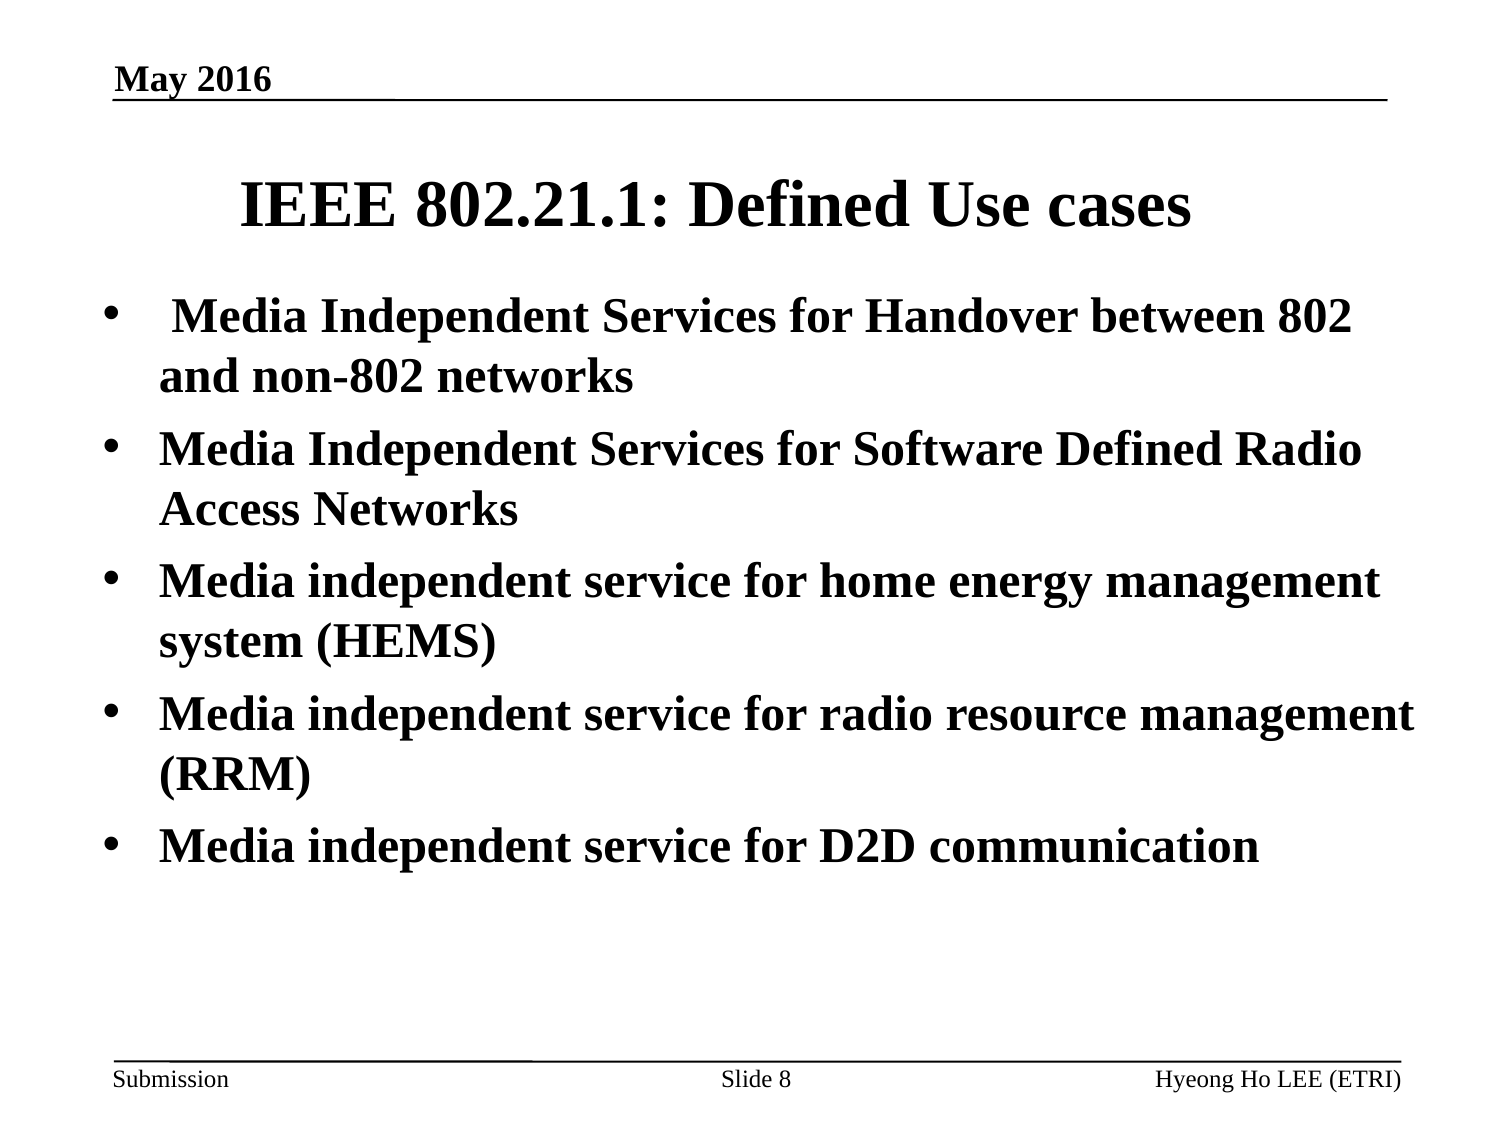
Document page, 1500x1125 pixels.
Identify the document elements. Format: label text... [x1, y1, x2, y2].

title IEEE 802.21.1: Defined Use cases [24, 112, 1426, 288]
footer Hyeong Ho LEE (ETRI) [878, 1061, 1402, 1093]
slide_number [114, 54, 423, 100]
slide_number Slide 8 [712, 1061, 800, 1123]
list Media Independent Services for Handover between 802 and non-802 networks Media Independent Services for Software Defined Radio Access Networks Media independent service for home energy management system (HEMS) Media independent service for radio resource management (RRM) Media independent service for D2D communication [87, 274, 1438, 963]
